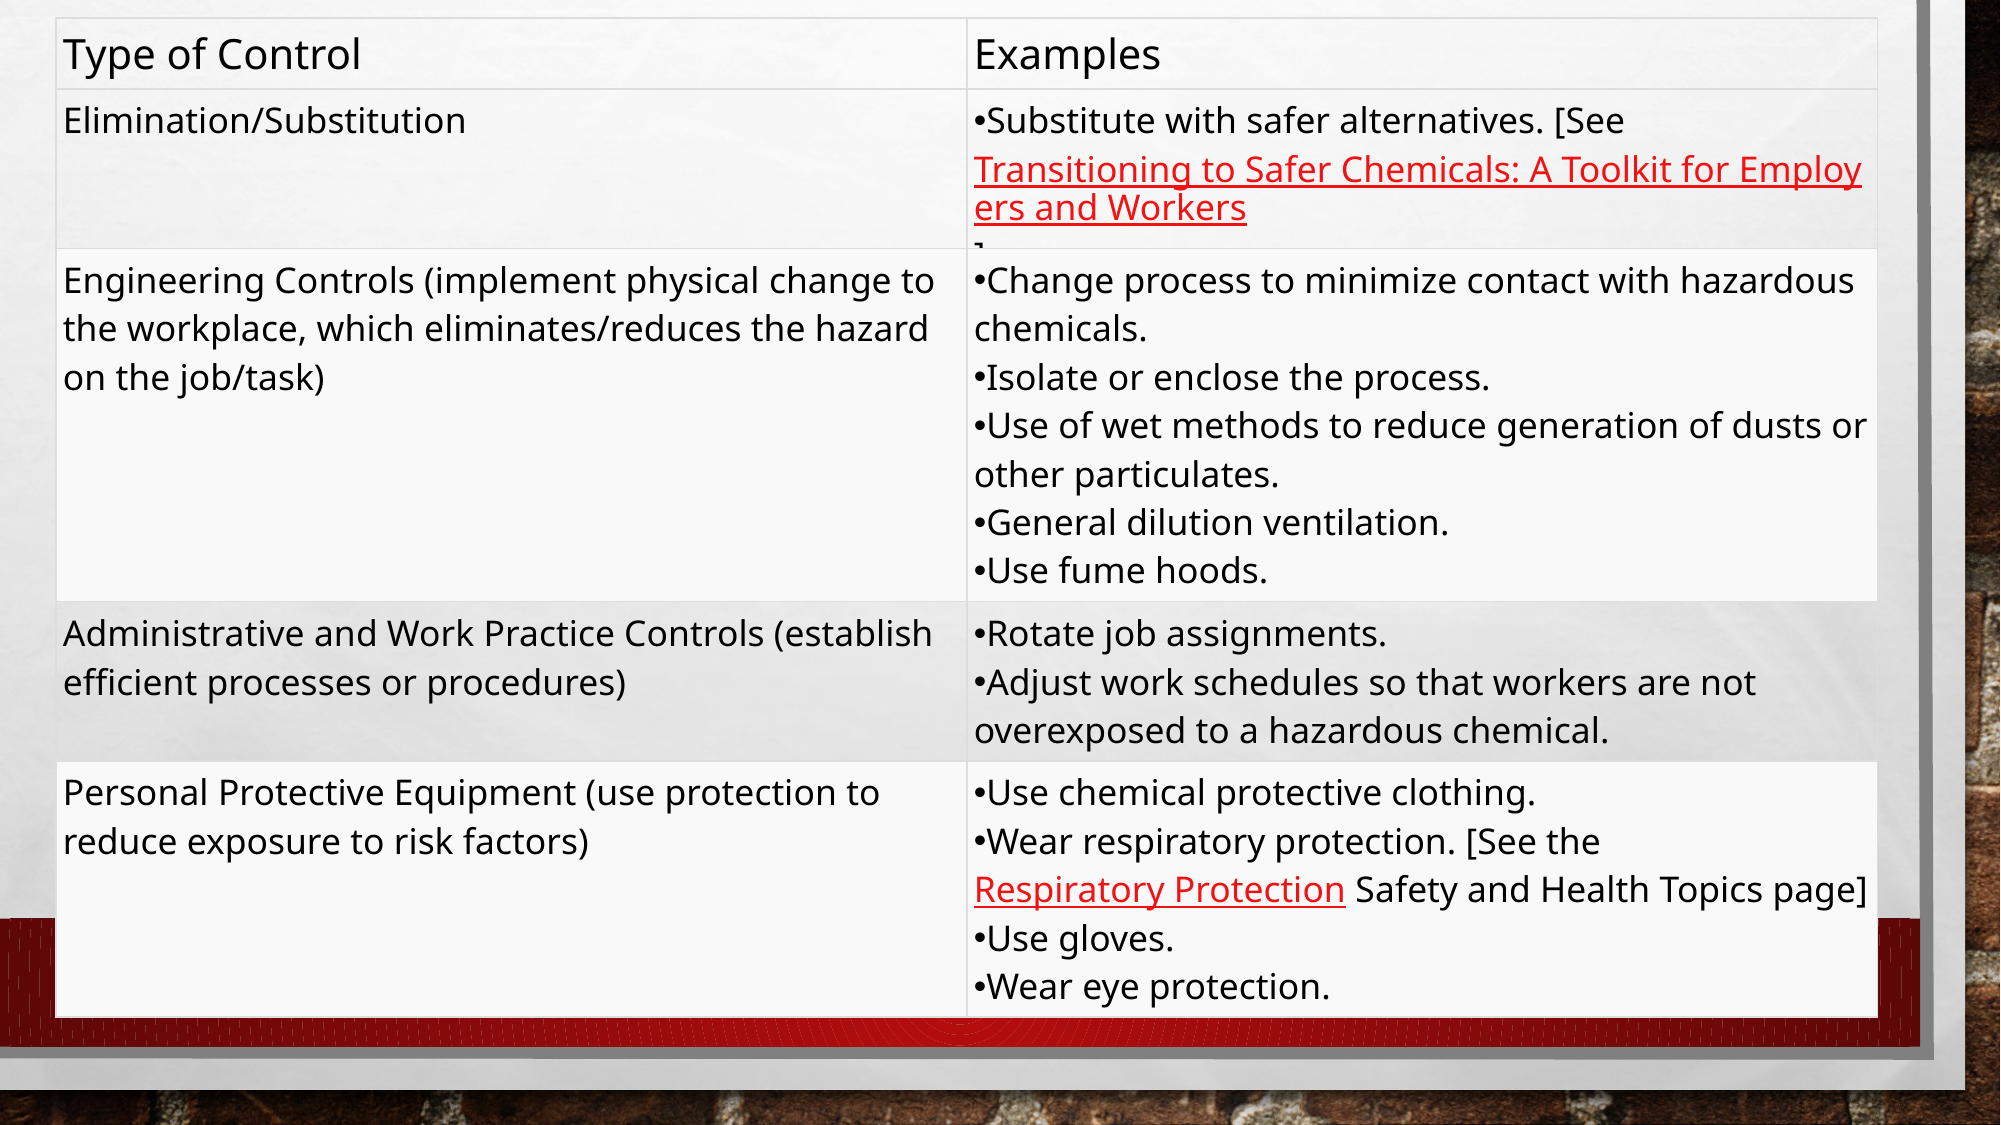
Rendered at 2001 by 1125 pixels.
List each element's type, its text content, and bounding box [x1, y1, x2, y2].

table_cell Elimination/Substitution [57, 90, 966, 248]
table_cell Personal Protective Equipment (use protection to reduce exposure to risk factors) [57, 762, 966, 1016]
table_cell Engineering Controls (implement physical change to the workplace, which eliminates/reduces the hazard on the job/task) [57, 249, 966, 601]
picture [0, 0, 2000, 1125]
table_cell Change process to minimize contact with hazardous chemicals. Isolate or enclose the process. Use of wet methods to reduce generation of dusts or other particulates. General dilution ventilation. Use fume hoods. [968, 249, 1877, 601]
table_cell Substitute with safer alternatives. [See Transitioning to Safer Chemicals: A Toolkit for Employers and Workers] [968, 90, 1877, 248]
table_header Type of Control [57, 19, 966, 88]
table_cell Administrative and Work Practice Controls (establish efficient processes or procedures) [57, 602, 966, 760]
table_cell Use chemical protective clothing. Wear respiratory protection. [See the Respiratory Protection Safety and Health Topics page] Use gloves. Wear eye protection. [968, 762, 1877, 1016]
table_header Examples [968, 19, 1877, 88]
table_cell Rotate job assignments. Adjust work schedules so that workers are not overexposed to a hazardous chemical. [968, 602, 1877, 760]
